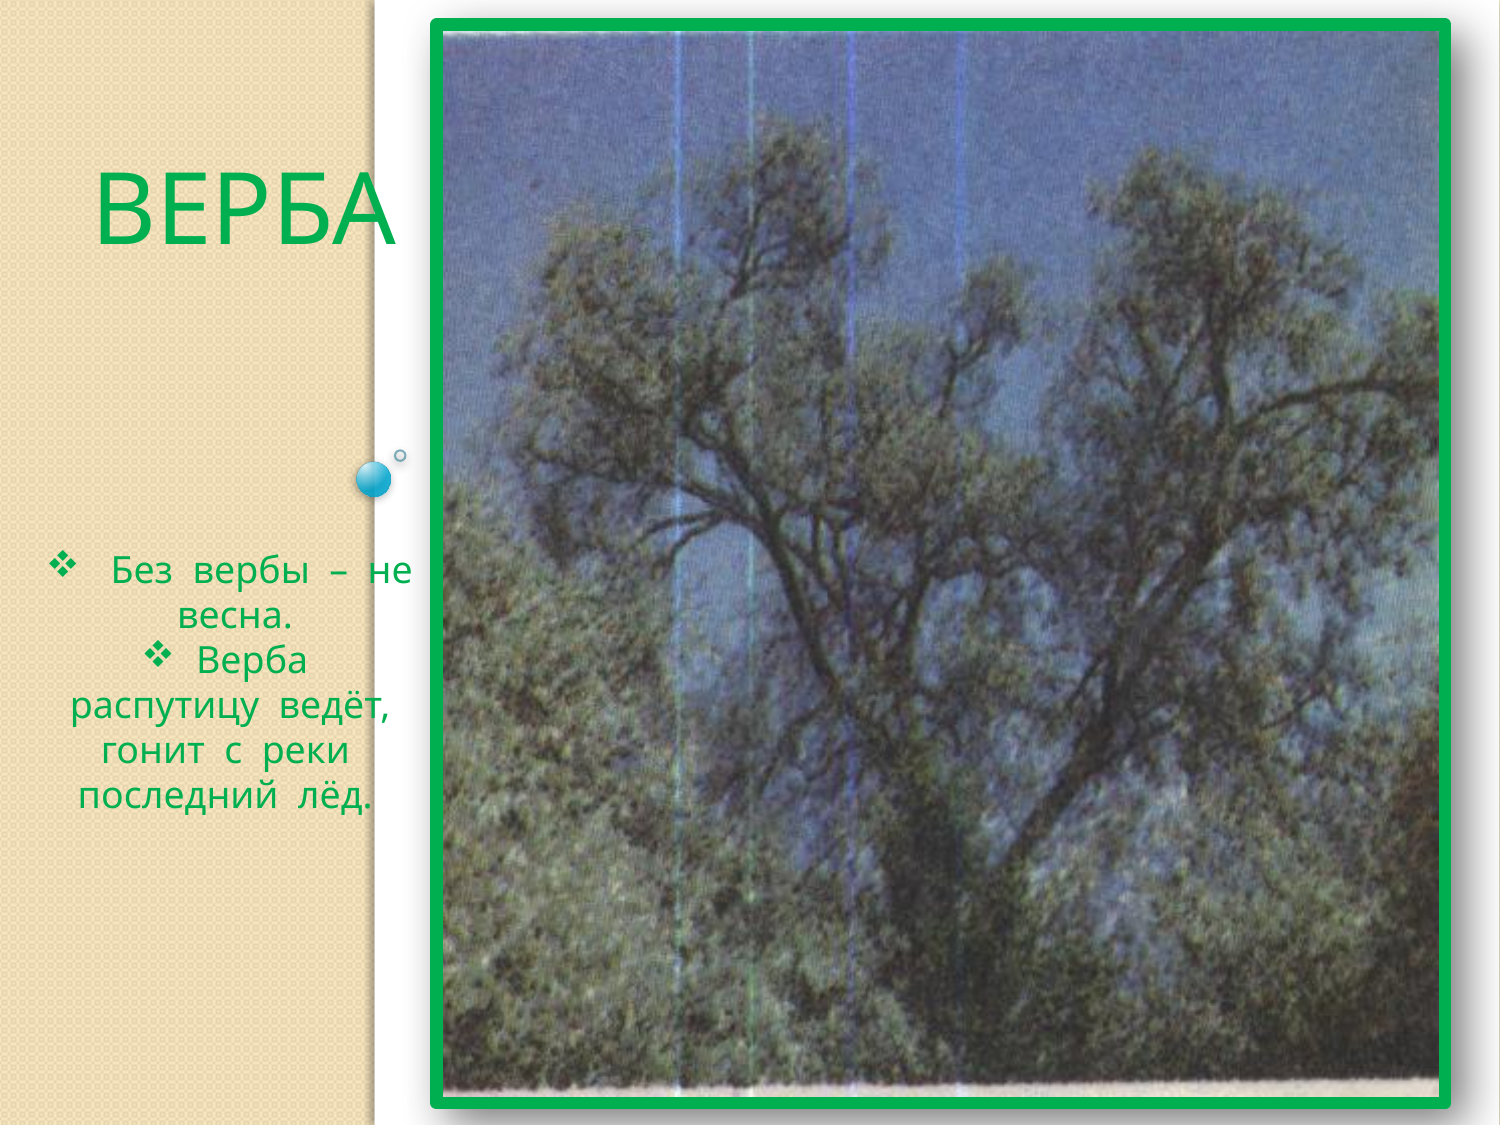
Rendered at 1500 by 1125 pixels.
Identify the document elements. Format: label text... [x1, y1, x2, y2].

text_box Без вербы – не весна. Верба распутицу ведёт, гонит с реки последний лёд. [29, 538, 432, 824]
text_box ВЕРБА [76, 137, 435, 272]
picture [442, 30, 1440, 1098]
